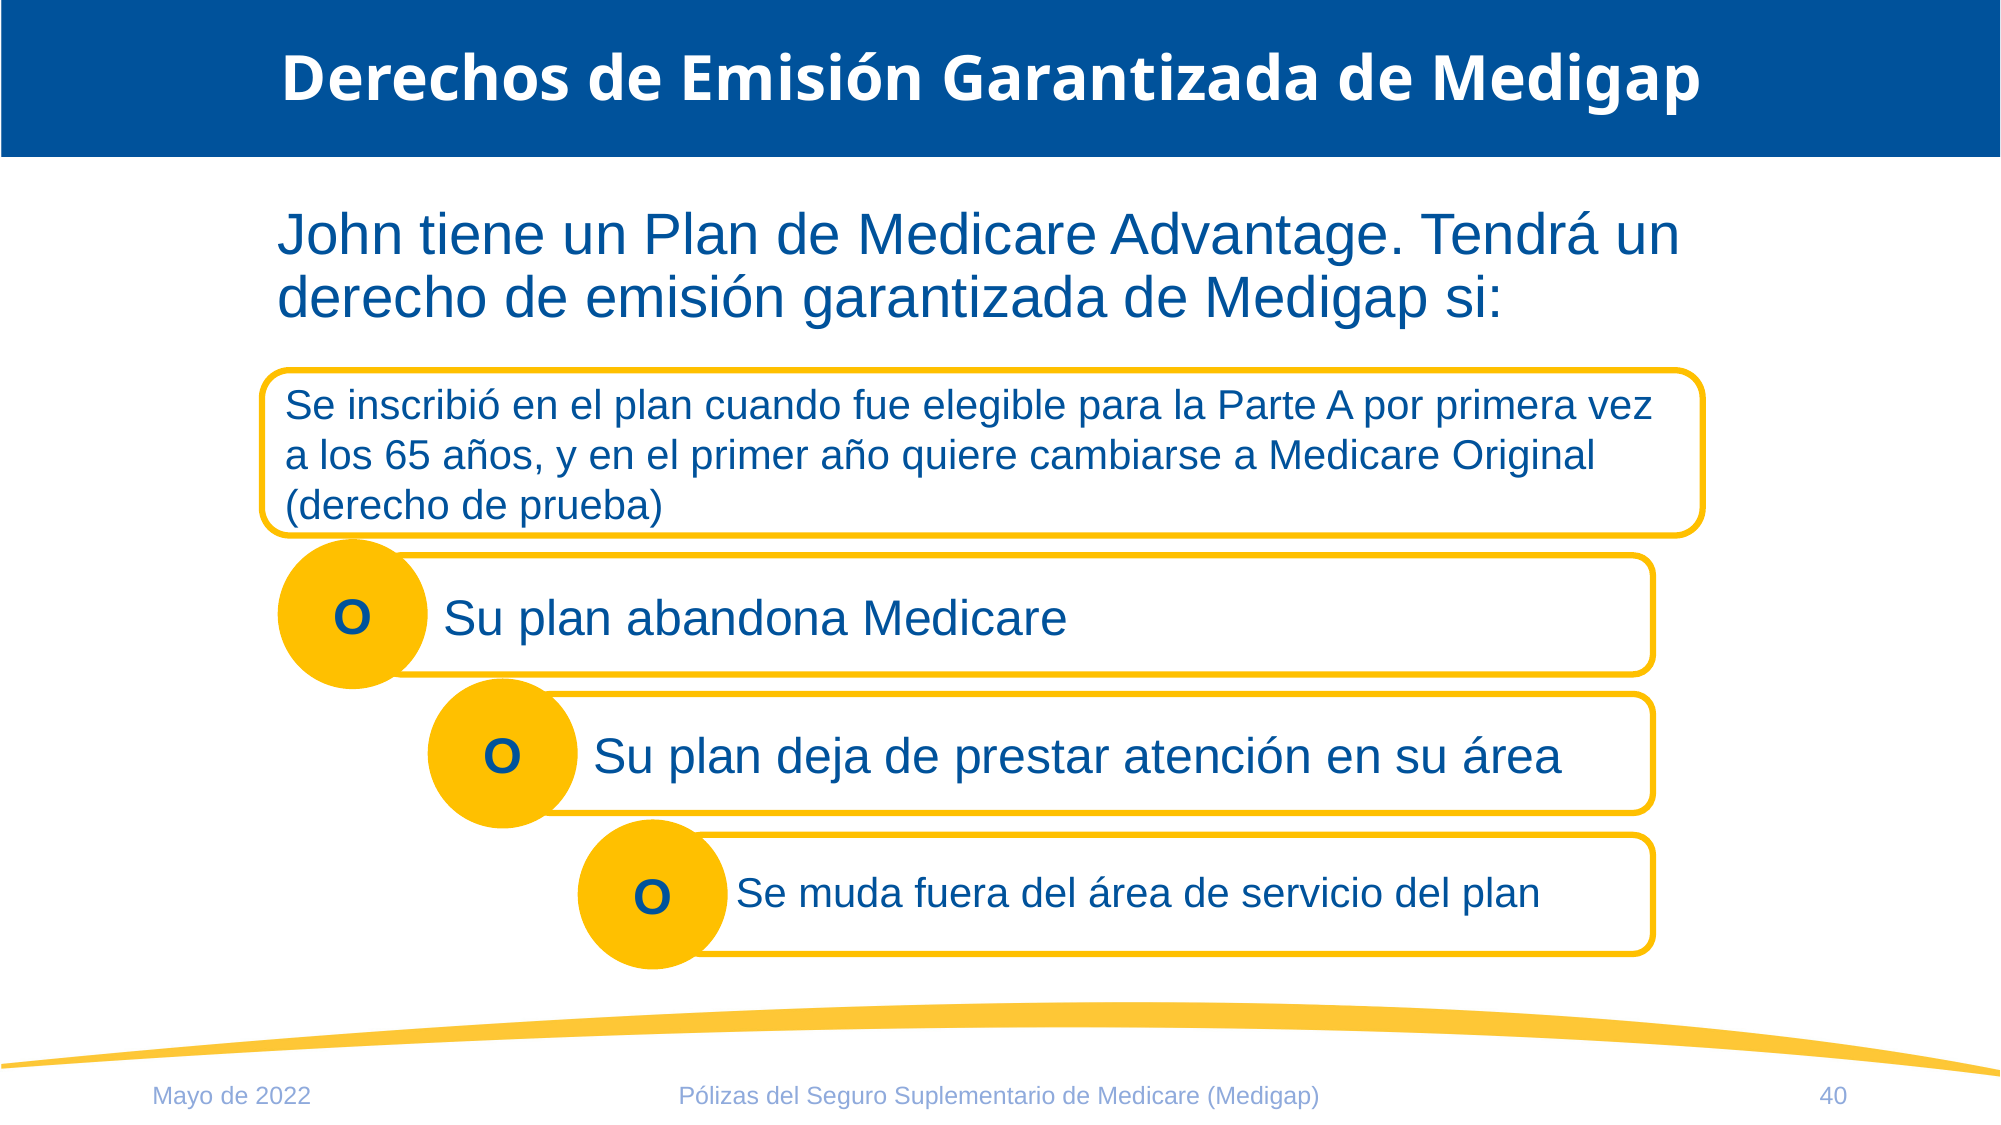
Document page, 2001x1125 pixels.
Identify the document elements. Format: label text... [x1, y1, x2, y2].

footer Pólizas del Seguro Suplementario de Medicare (Medigap) [662, 1065, 1338, 1125]
list John tiene un Plan de Medicare Advantage. Tendrá un derecho de emisión garantizada de Medigap si: [262, 197, 1912, 355]
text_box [577, 819, 1653, 970]
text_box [277, 539, 1653, 690]
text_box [427, 678, 1653, 829]
picture [0, 0, 2001, 1125]
title Derechos de Emisión Garantizada de Medigap [0, 5, 2000, 156]
slide_number Mayo de 2022 [137, 1065, 588, 1125]
text_box Se inscribió en el plan cuando fue elegible para la Parte A por primera vez a los 65 años, y en el primer año quiere cambiarse a Medicare Original (derecho de prueba) [260, 369, 1704, 537]
slide_number 40 [1412, 1065, 1863, 1125]
